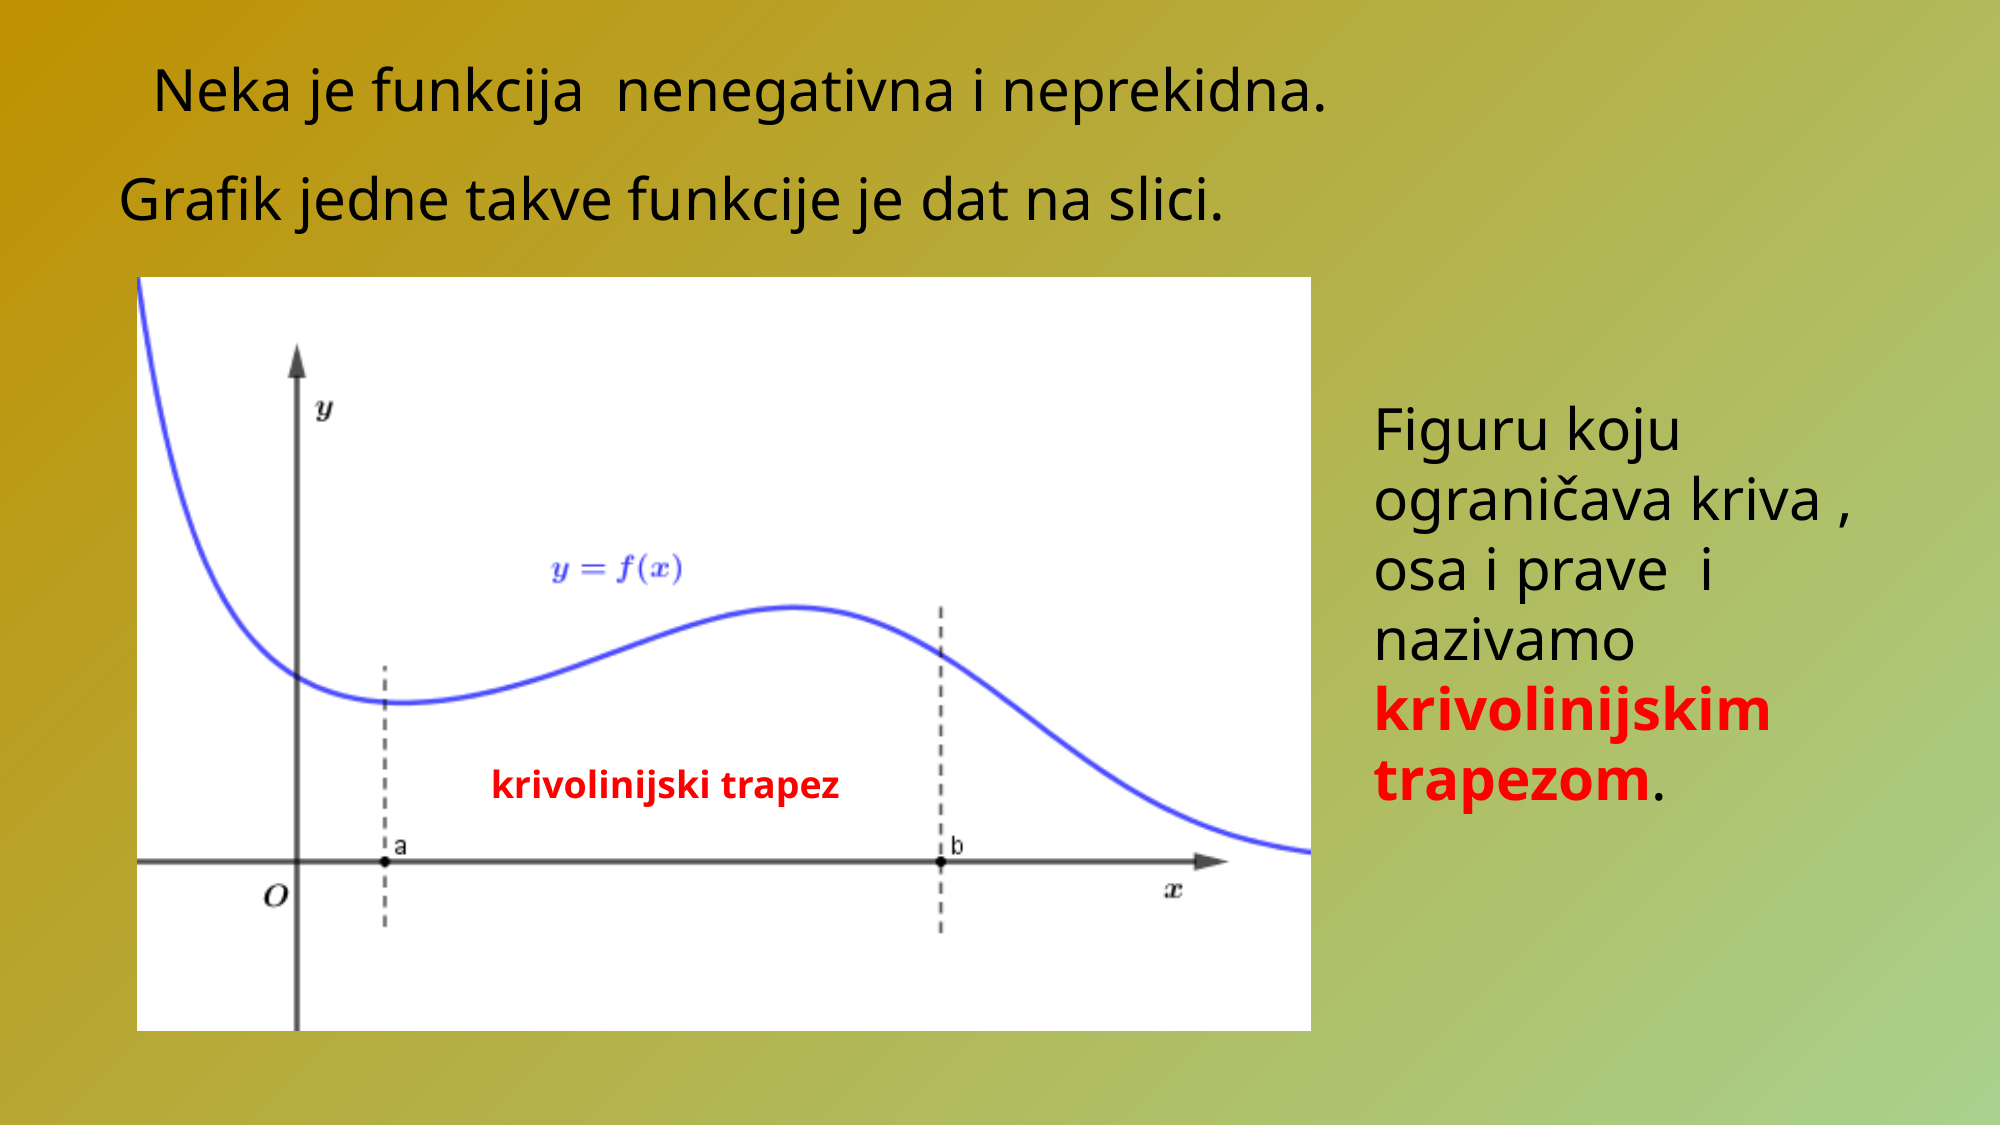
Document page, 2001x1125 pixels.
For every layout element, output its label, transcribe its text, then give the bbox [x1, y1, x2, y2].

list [137, 277, 1311, 1031]
text_box Grafik jedne takve funkcije je dat na slici. [103, 154, 1240, 240]
